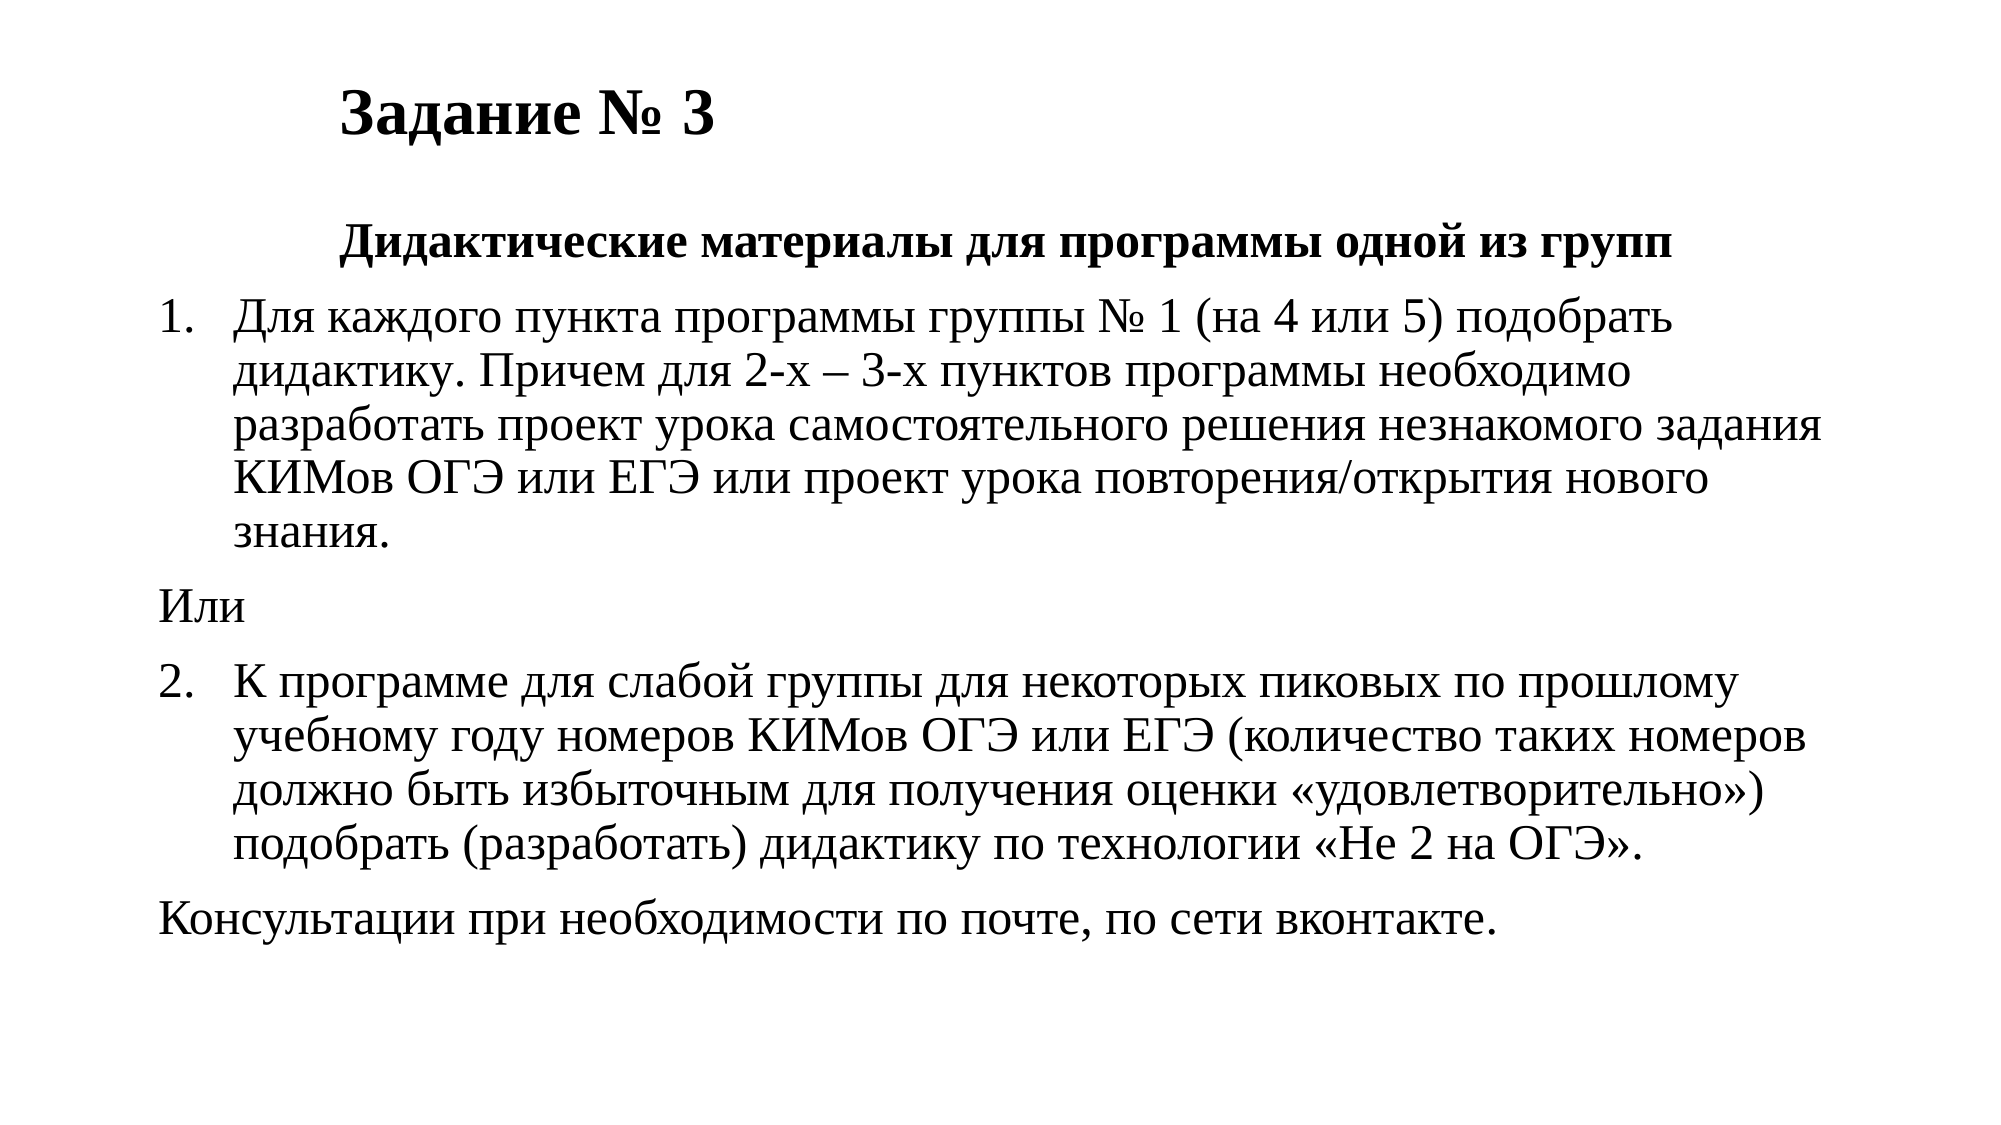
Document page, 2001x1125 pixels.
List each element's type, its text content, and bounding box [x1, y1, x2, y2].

list Дидактические материалы для программы одной из групп Для каждого пункта программы группы № 1 (на 4 или 5) подобрать дидактику. Причем для 2-х – 3-х пунктов программы необходимо разработать проект урока самостоятельного решения незнакомого задания КИМов ОГЭ или ЕГЭ или проект урока повторения/открытия нового знания. Или К программе для слабой группы для некоторых пиковых по прошлому учебному году номеров КИМов ОГЭ или ЕГЭ (количество таких номеров должно быть избыточным для получения оценки «удовлетворительно») подобрать (разработать) дидактику по технологии «Не 2 на ОГЭ». Консультации при необходимости по почте, по сети вконтакте. [143, 206, 1870, 1046]
title Задание № 3 [324, 19, 1675, 206]
